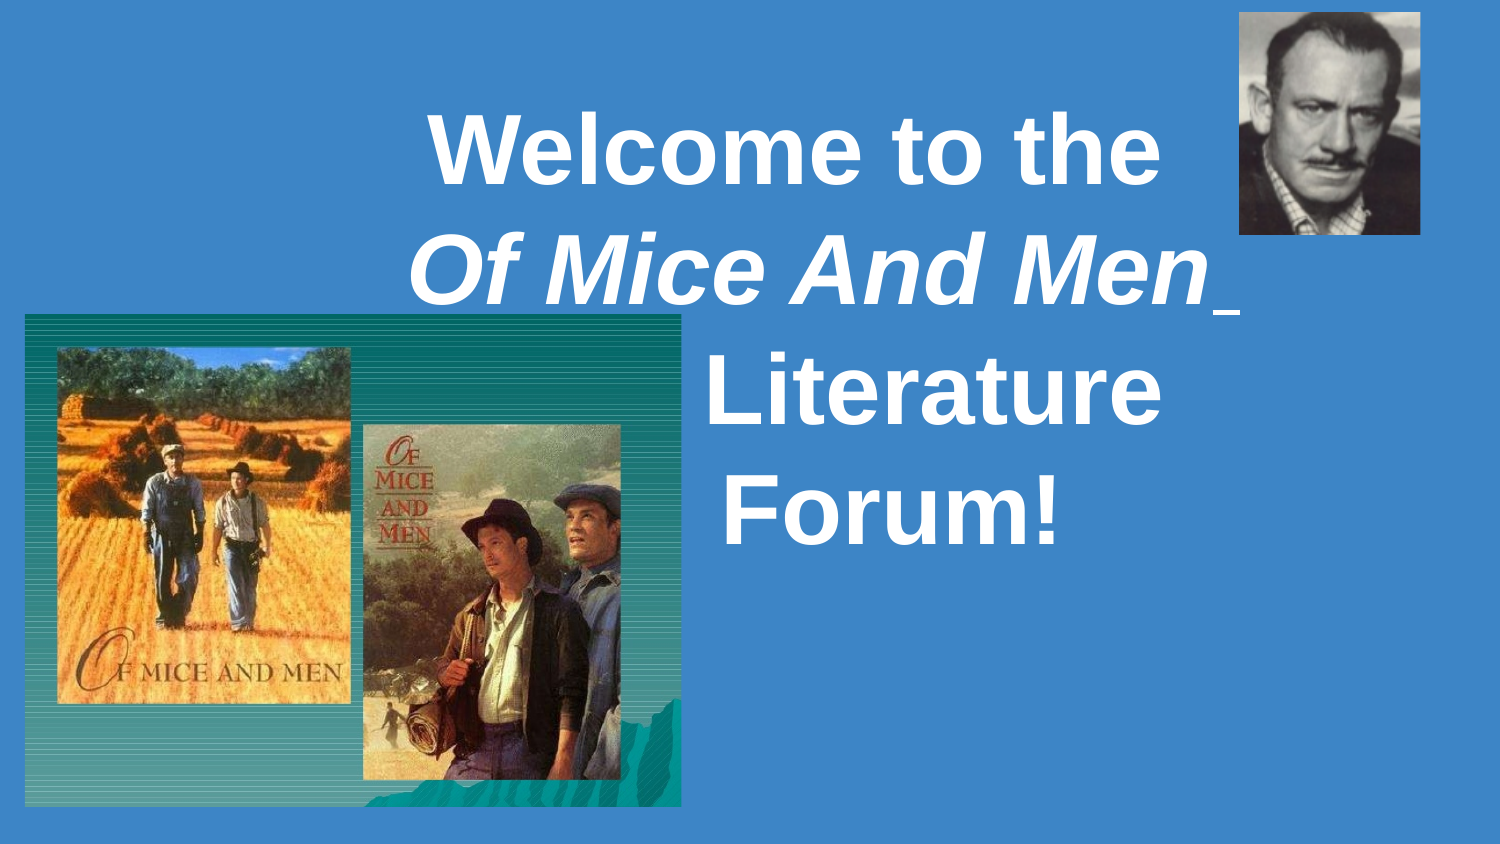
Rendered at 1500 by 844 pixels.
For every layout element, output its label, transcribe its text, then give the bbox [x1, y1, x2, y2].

text_box [24, 314, 682, 807]
title Welcome to the Of Mice And Men Literature Forum! [112, 45, 1484, 580]
text_box [1239, 12, 1421, 45]
